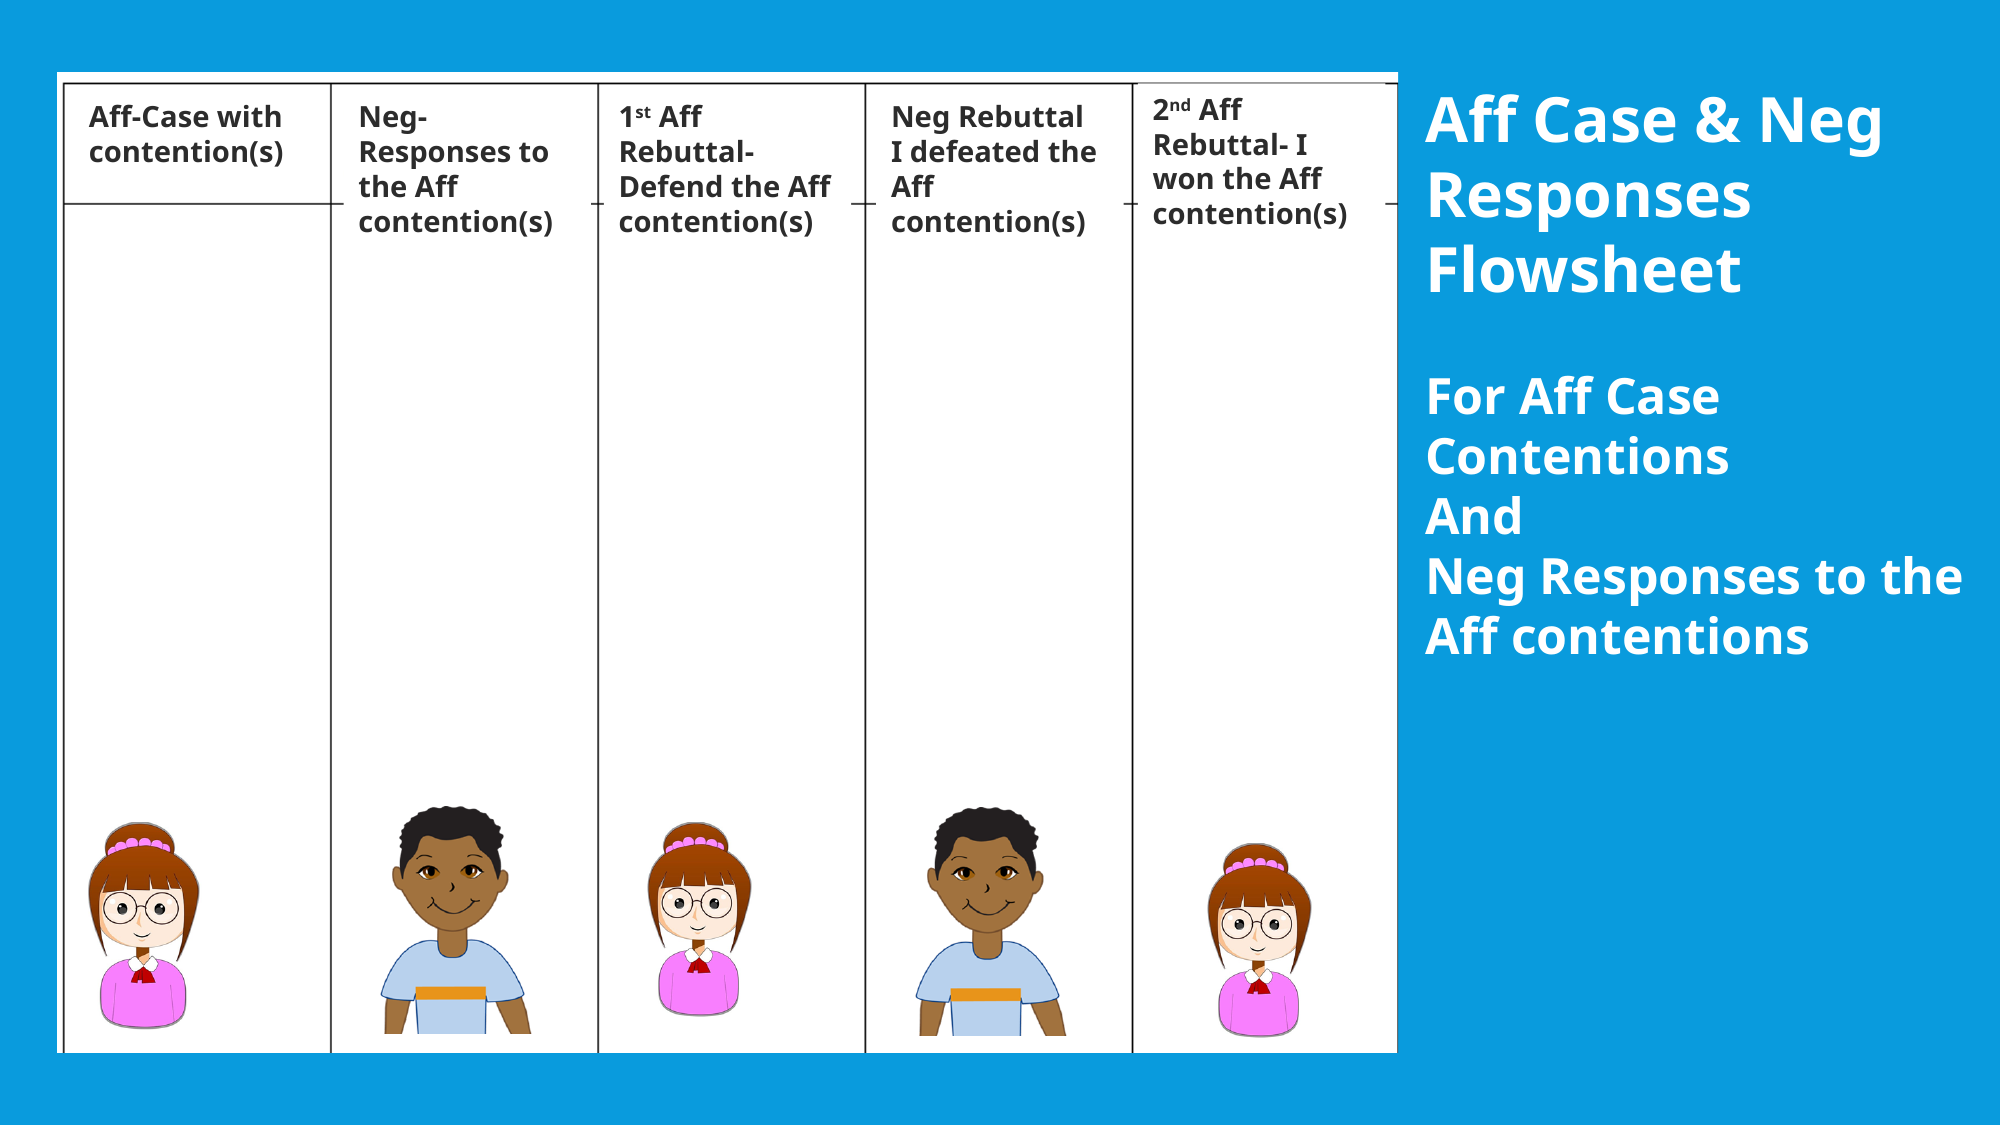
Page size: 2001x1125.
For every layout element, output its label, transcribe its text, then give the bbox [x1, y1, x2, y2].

picture [58, 73, 1398, 1052]
text_box Aff Case & Neg Responses Flowsheet For Aff Case Contentions And Neg Responses to the Aff contentions [1410, 72, 1989, 673]
